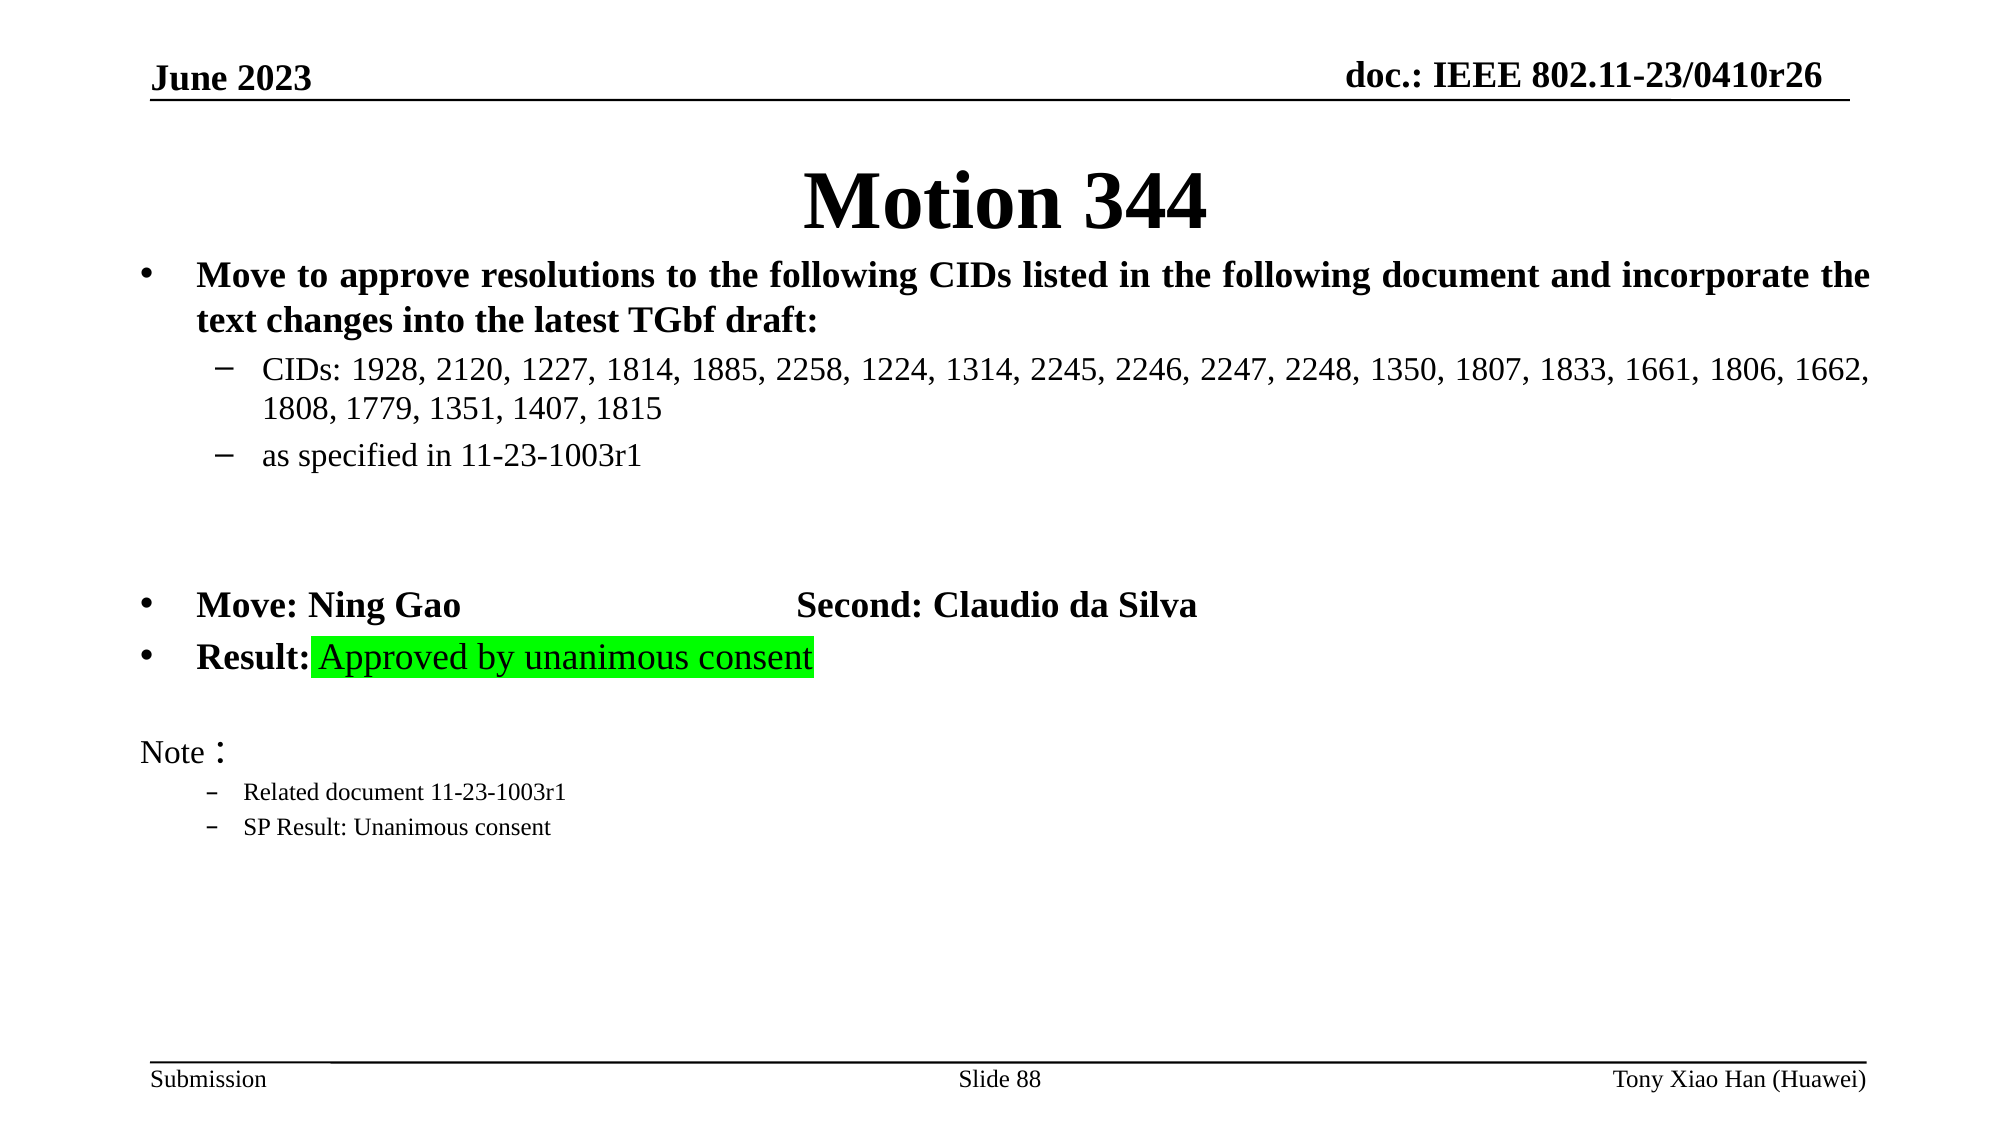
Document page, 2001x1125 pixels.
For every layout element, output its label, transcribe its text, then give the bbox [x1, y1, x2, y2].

text_box Move to approve resolutions to the following CIDs listed in the following document and incorporate the text changes into the latest TGbf draft: CIDs: 1928, 2120, 1227, 1814, 1885, 2258, 1224, 1314, 2245, 2246, 2247, 2248, 1350, 1807, 1833, 1661, 1806, 1662, 1808, 1779, 1351, 1407, 1815 as specified in 11-23-1003r1 Move: Ning Gao Second: Claudio da Silva Result: Approved by unanimous consent Note： Related document 11-23-1003r1 SP Result: Unanimous consent [125, 212, 1888, 900]
text_box Motion 344 [368, 137, 1644, 212]
